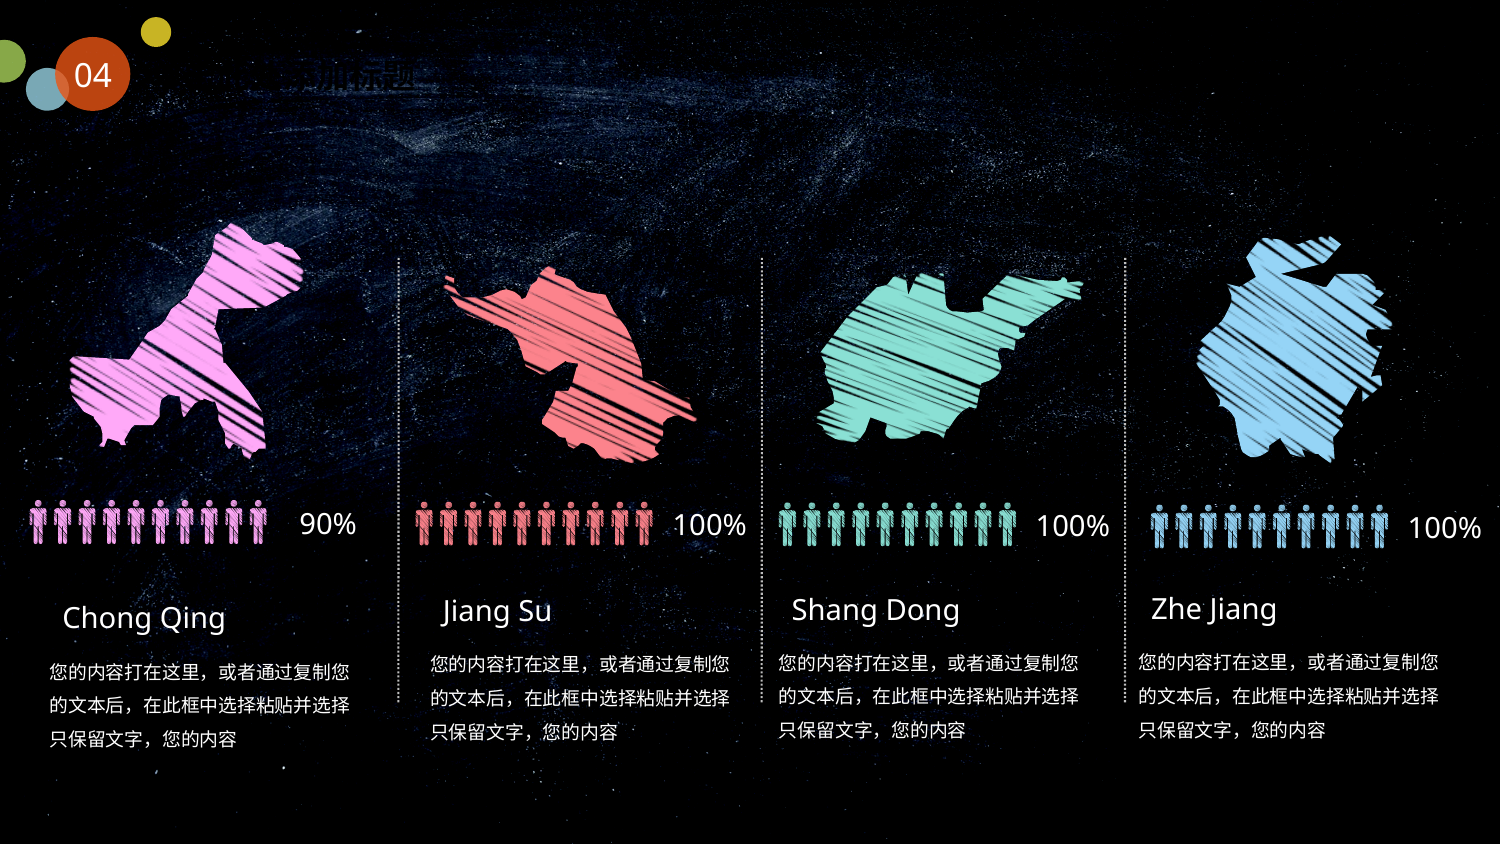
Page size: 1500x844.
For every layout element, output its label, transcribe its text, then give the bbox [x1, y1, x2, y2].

text_box Chong Qing [47, 592, 324, 641]
text_box [1195, 234, 1394, 464]
text_box [812, 272, 1087, 444]
text_box 90% [284, 497, 373, 548]
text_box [29, 499, 268, 545]
text_box 您的内容打在这里，或者通过复制您的文本后，在此框中选择粘贴并选择只保留文字，您的内容 [34, 641, 382, 758]
text_box Jiang Su [428, 585, 705, 634]
text_box 100% [1020, 499, 1126, 550]
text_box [1150, 504, 1389, 549]
text_box 100% [1392, 502, 1498, 552]
picture [0, 0, 1500, 844]
text_box [140, 17, 172, 48]
text_box [67, 221, 306, 464]
text_box 04 [65, 53, 121, 94]
text_box 100% [657, 499, 762, 549]
text_box 您的内容打在这里，或者通过复制您的文本后，在此框中选择粘贴并选择只保留文字，您的内容 [415, 634, 763, 751]
text_box 您的内容打在这里，或者通过复制您的文本后，在此框中选择粘贴并选择只保留文字，您的内容 [764, 632, 1111, 749]
text_box Shang Dong [776, 583, 1054, 632]
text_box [415, 501, 654, 546]
text_box 单击此处添加标题 [150, 55, 606, 96]
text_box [778, 501, 1017, 547]
text_box 您的内容打在这里，或者通过复制您的文本后，在此框中选择粘贴并选择只保留文字，您的内容 [1123, 632, 1471, 749]
text_box [55, 36, 131, 111]
text_box [0, 39, 26, 83]
text_box [440, 263, 701, 464]
text_box Zhe Jiang [1136, 583, 1413, 632]
text_box [25, 67, 66, 111]
